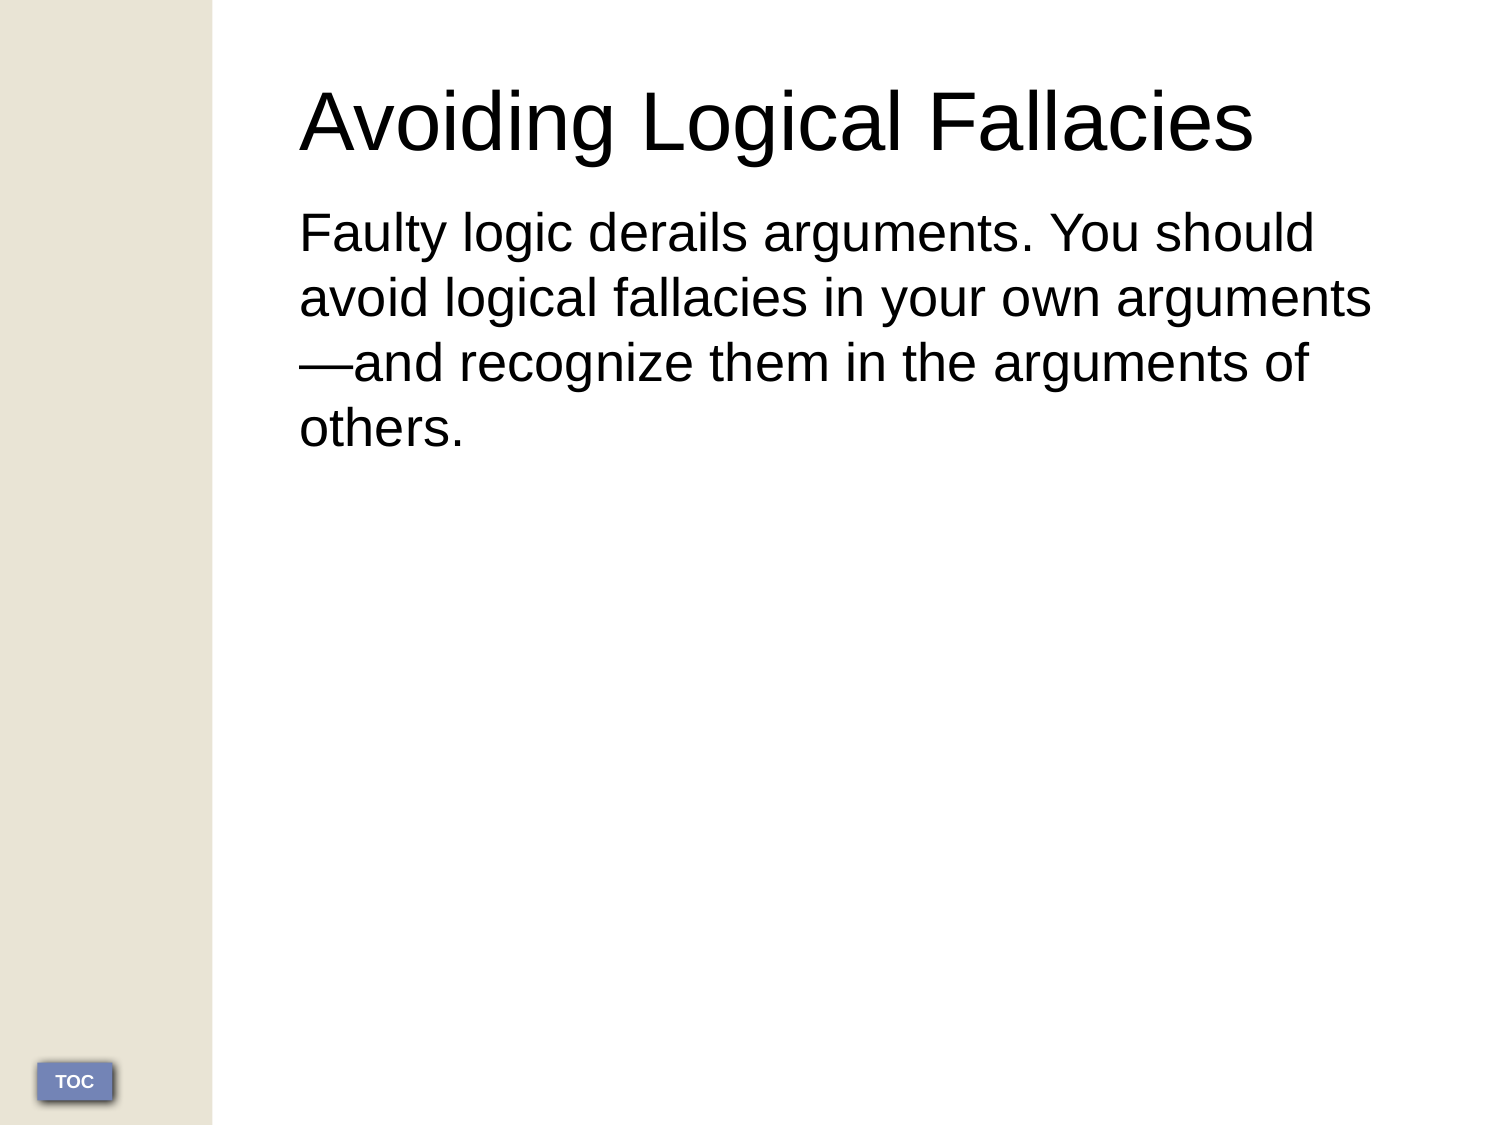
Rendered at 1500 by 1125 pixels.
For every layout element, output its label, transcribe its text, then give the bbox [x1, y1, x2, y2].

text_box Avoiding Logical Fallacies Faulty logic derails arguments. You should avoid logical fallacies in your own arguments—and recognize them in the arguments of others. [284, 59, 1395, 1050]
